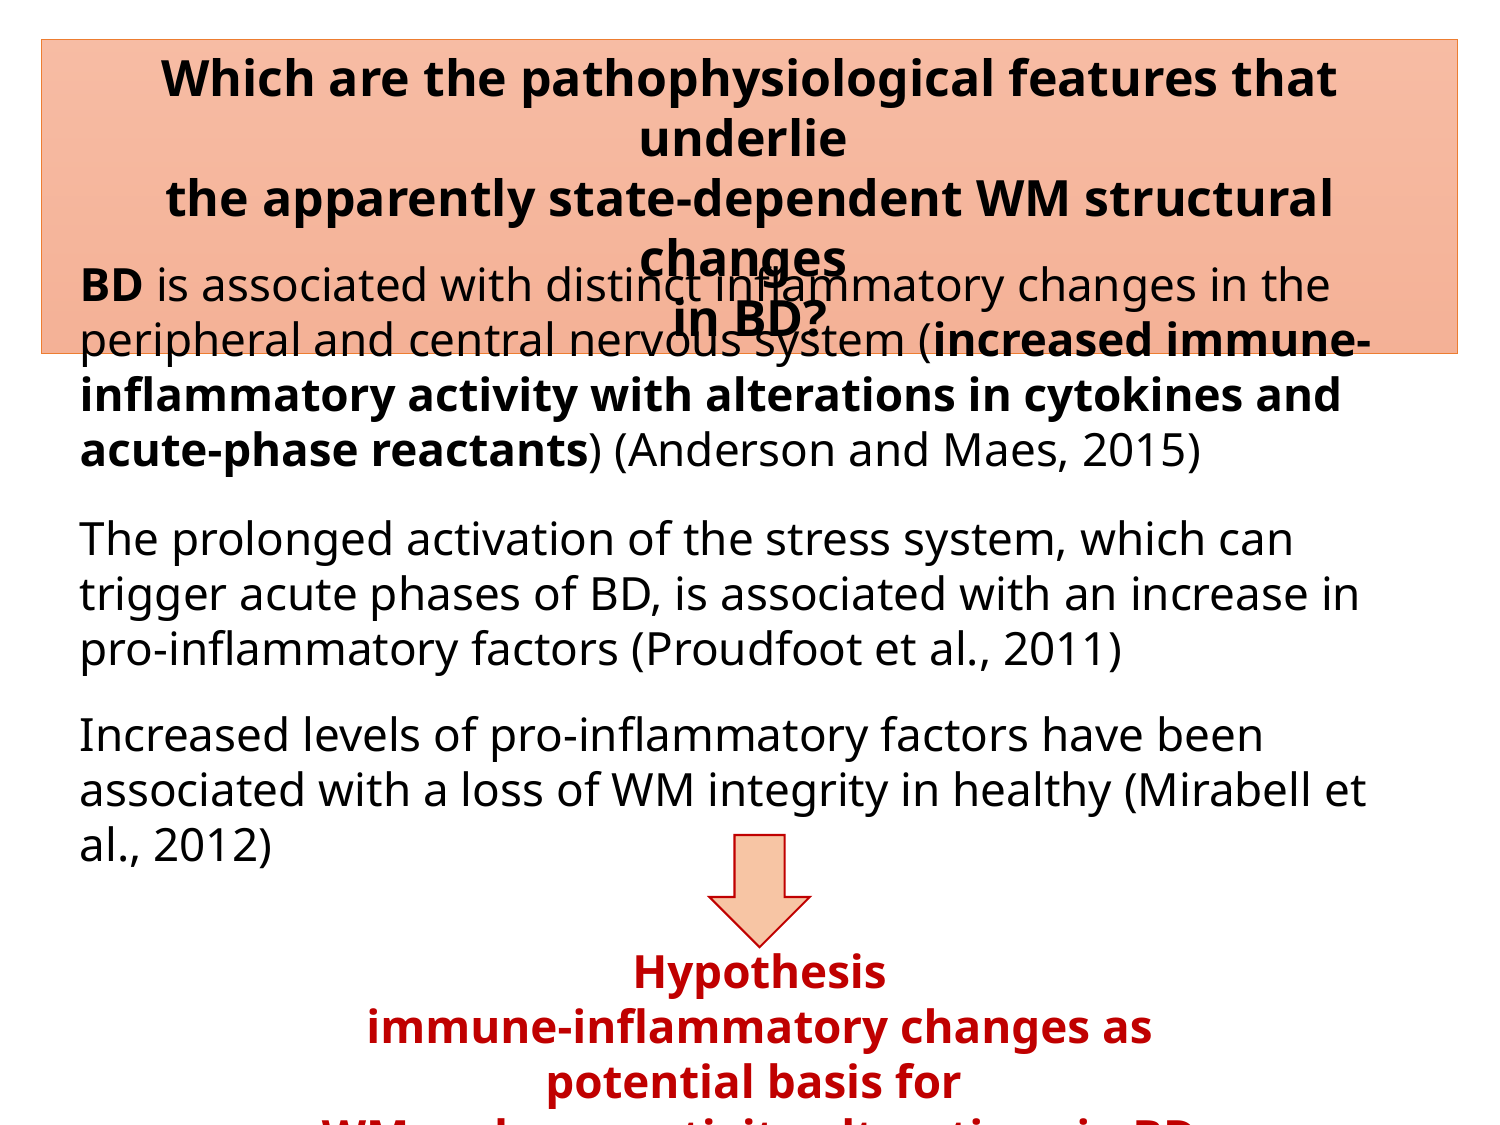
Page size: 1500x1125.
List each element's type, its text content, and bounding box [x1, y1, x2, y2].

text_box [706, 879, 813, 935]
text_box The prolonged activation of the stress system, which can trigger acute phases of BD, is associated with an increase in pro-inflammatory factors (Proudfoot et al., 2011) [64, 502, 1436, 682]
text_box Hypothesis immune-inflammatory changes as potential basis for WM and connectivity alterations in BD [252, 935, 1267, 1125]
text_box Increased levels of pro-inflammatory factors have been associated with a loss of WM integrity in healthy (Mirabell et al., 2012) [64, 698, 1436, 879]
text_box BD is associated with distinct inflammatory changes in the peripheral and central nervous system (increased immune-inflammatory activity with alterations in cytokines and acute-phase reactants) (Anderson and Maes, 2015) [64, 248, 1461, 483]
text_box Which are the pathophysiological features that underlie the apparently state-dependent WM structural changes in BD? [41, 39, 1458, 354]
